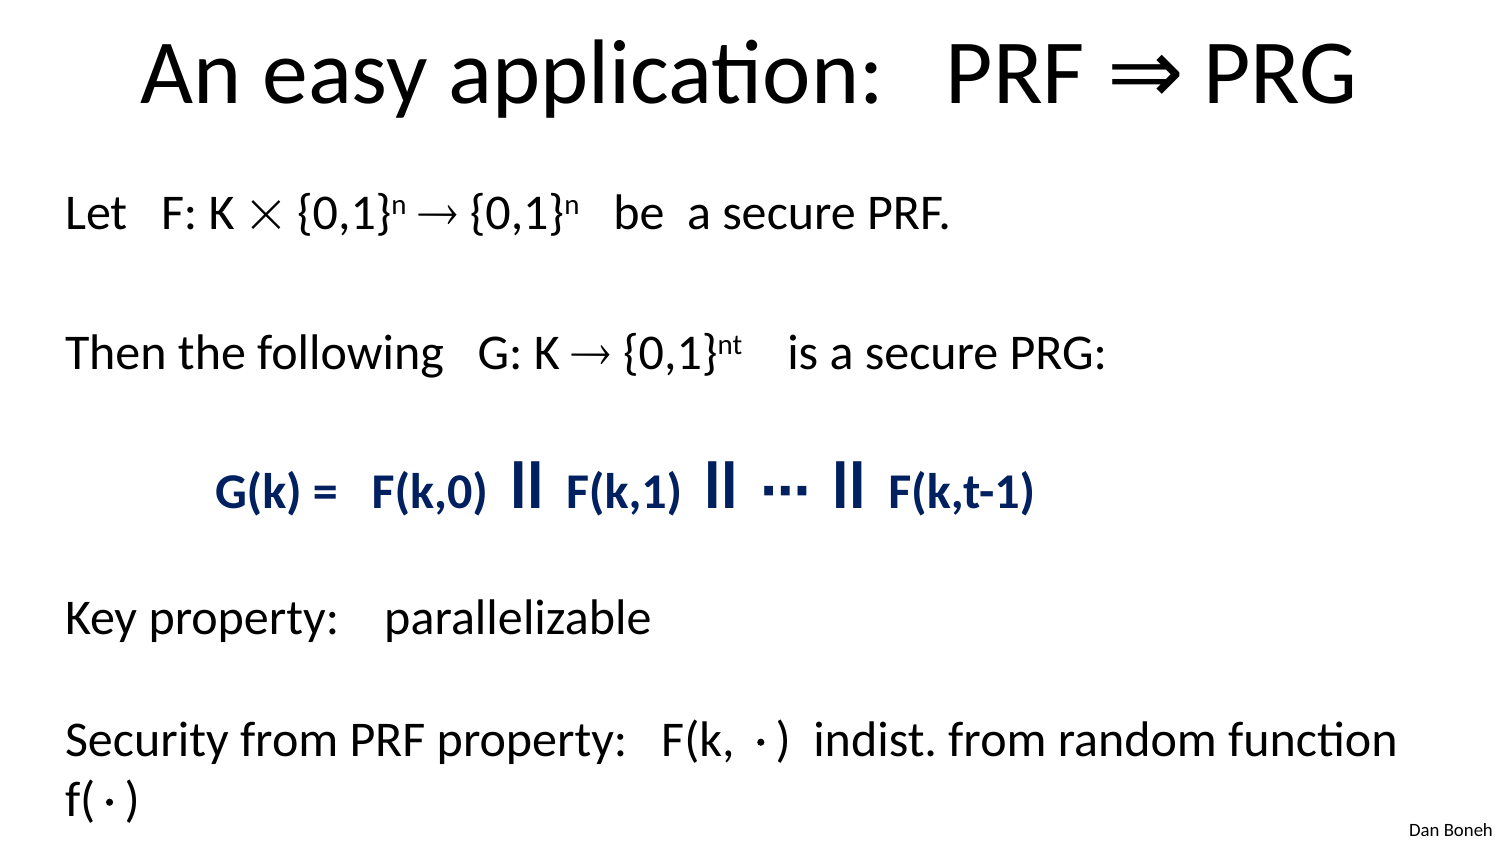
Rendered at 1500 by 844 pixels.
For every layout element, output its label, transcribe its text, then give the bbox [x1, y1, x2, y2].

title An easy application: PRF ⇒ PRG [75, 0, 1425, 138]
list Let F: K  {0,1}n  {0,1}n be a secure PRF. Then the following G: K  {0,1}nt is a secure PRG: G(k) = F(k,0) ll F(k,1) ll ⋯ ll F(k,t-1) Key property: parallelizable Security from PRF property: F(k, ) indist. from random function f() [50, 171, 1475, 844]
